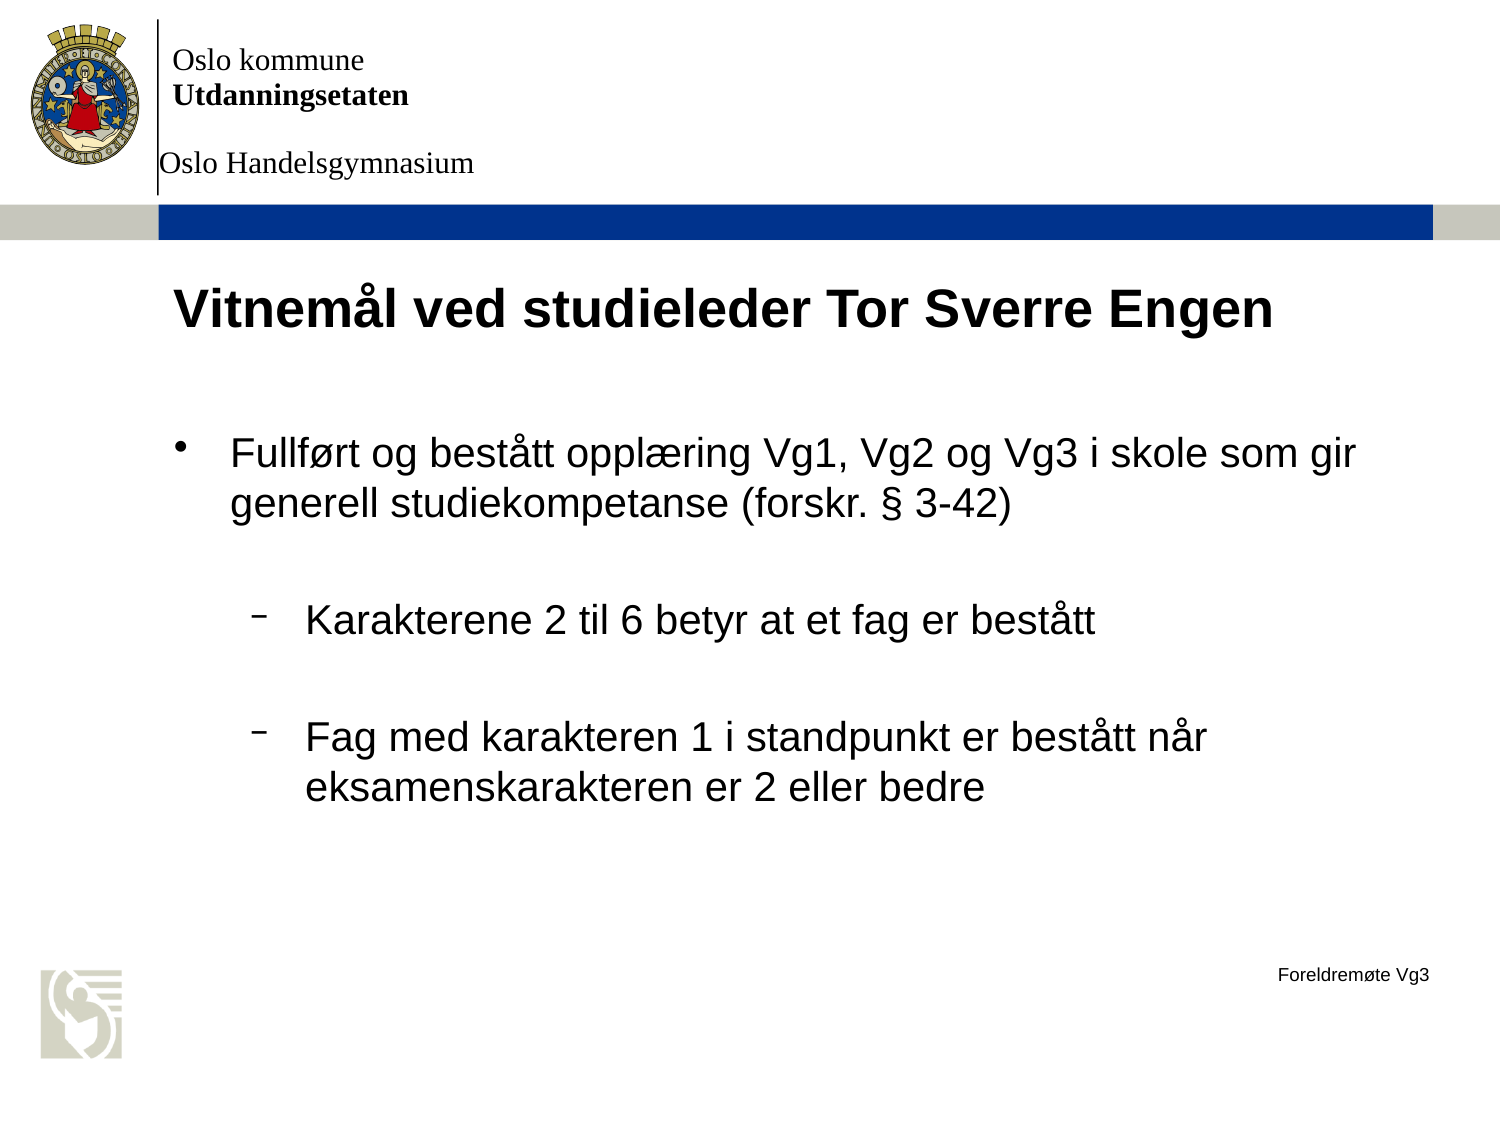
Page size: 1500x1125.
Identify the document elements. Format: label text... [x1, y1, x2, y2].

picture [25, 20, 145, 169]
footer Foreldremøte Vg3 [1102, 962, 1430, 993]
list Fullført og bestått opplæring Vg1, Vg2 og Vg3 i skole som gir generell studiekompetanse (forskr. § 3-42) Karakterene 2 til 6 betyr at et fag er bestått Fag med karakteren 1 i standpunkt er bestått når eksamenskarakteren er 2 eller bedre [158, 360, 1430, 963]
title Vitnemål ved studieleder Tor Sverre Engen [158, 265, 1430, 352]
picture [38, 967, 124, 1061]
